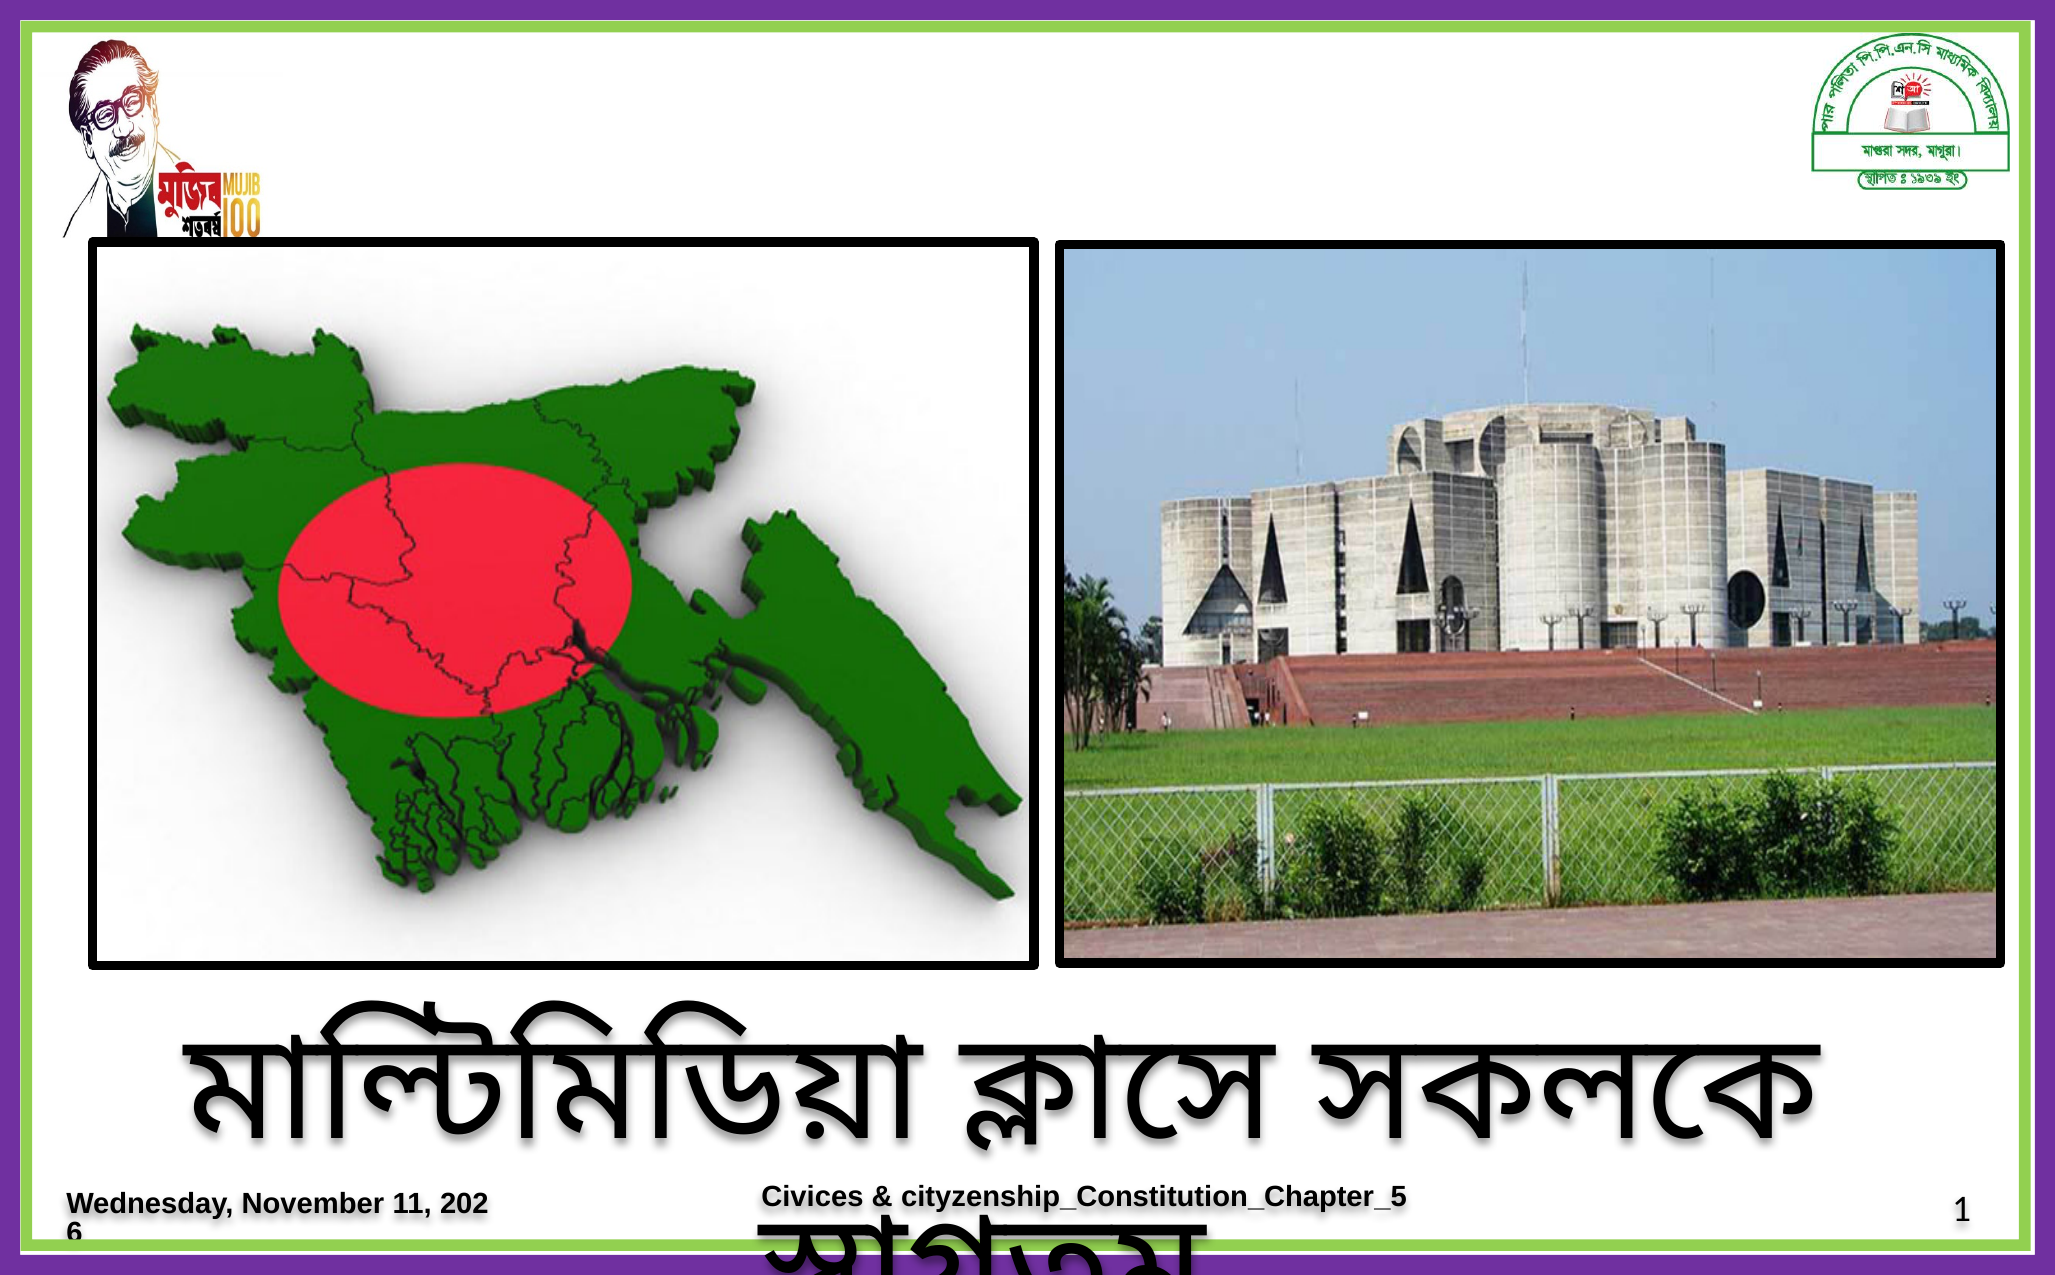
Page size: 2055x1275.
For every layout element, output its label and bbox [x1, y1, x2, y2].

picture [97, 246, 1030, 961]
picture [1063, 248, 1996, 959]
text_box [0, 0, 2055, 1275]
